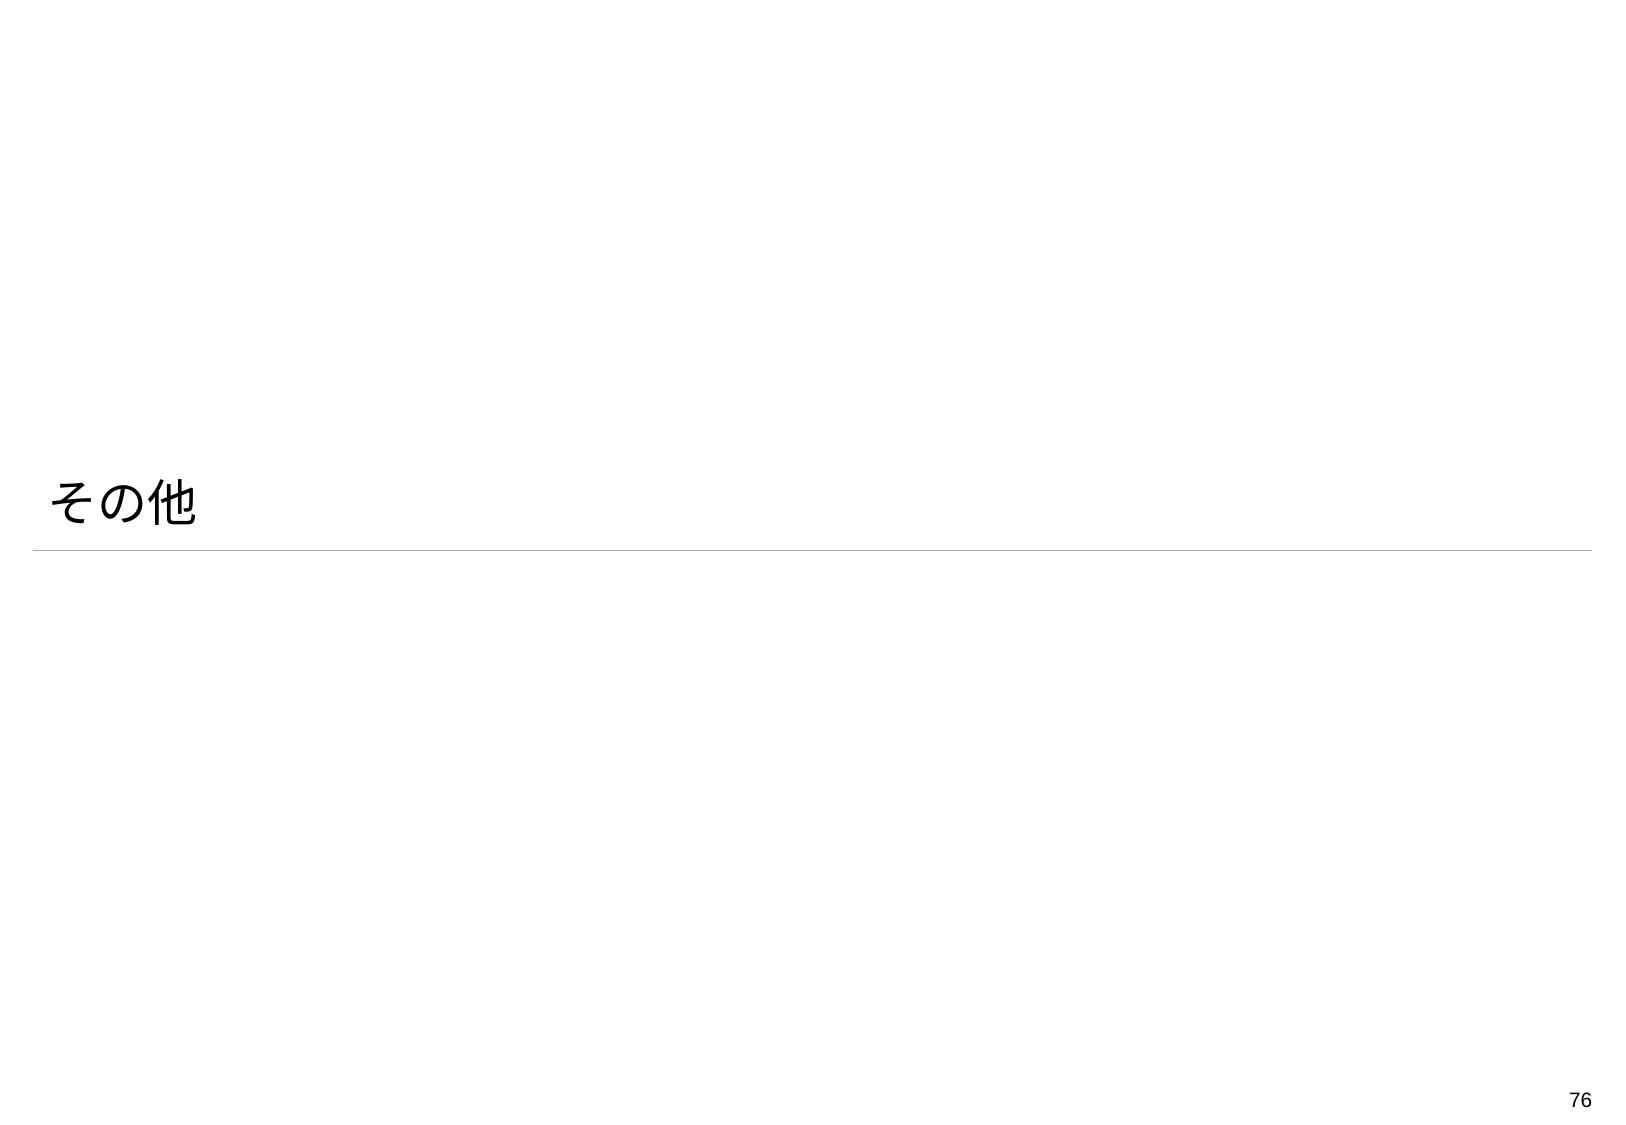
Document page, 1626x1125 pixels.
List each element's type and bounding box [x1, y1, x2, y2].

title [32, 463, 1593, 539]
